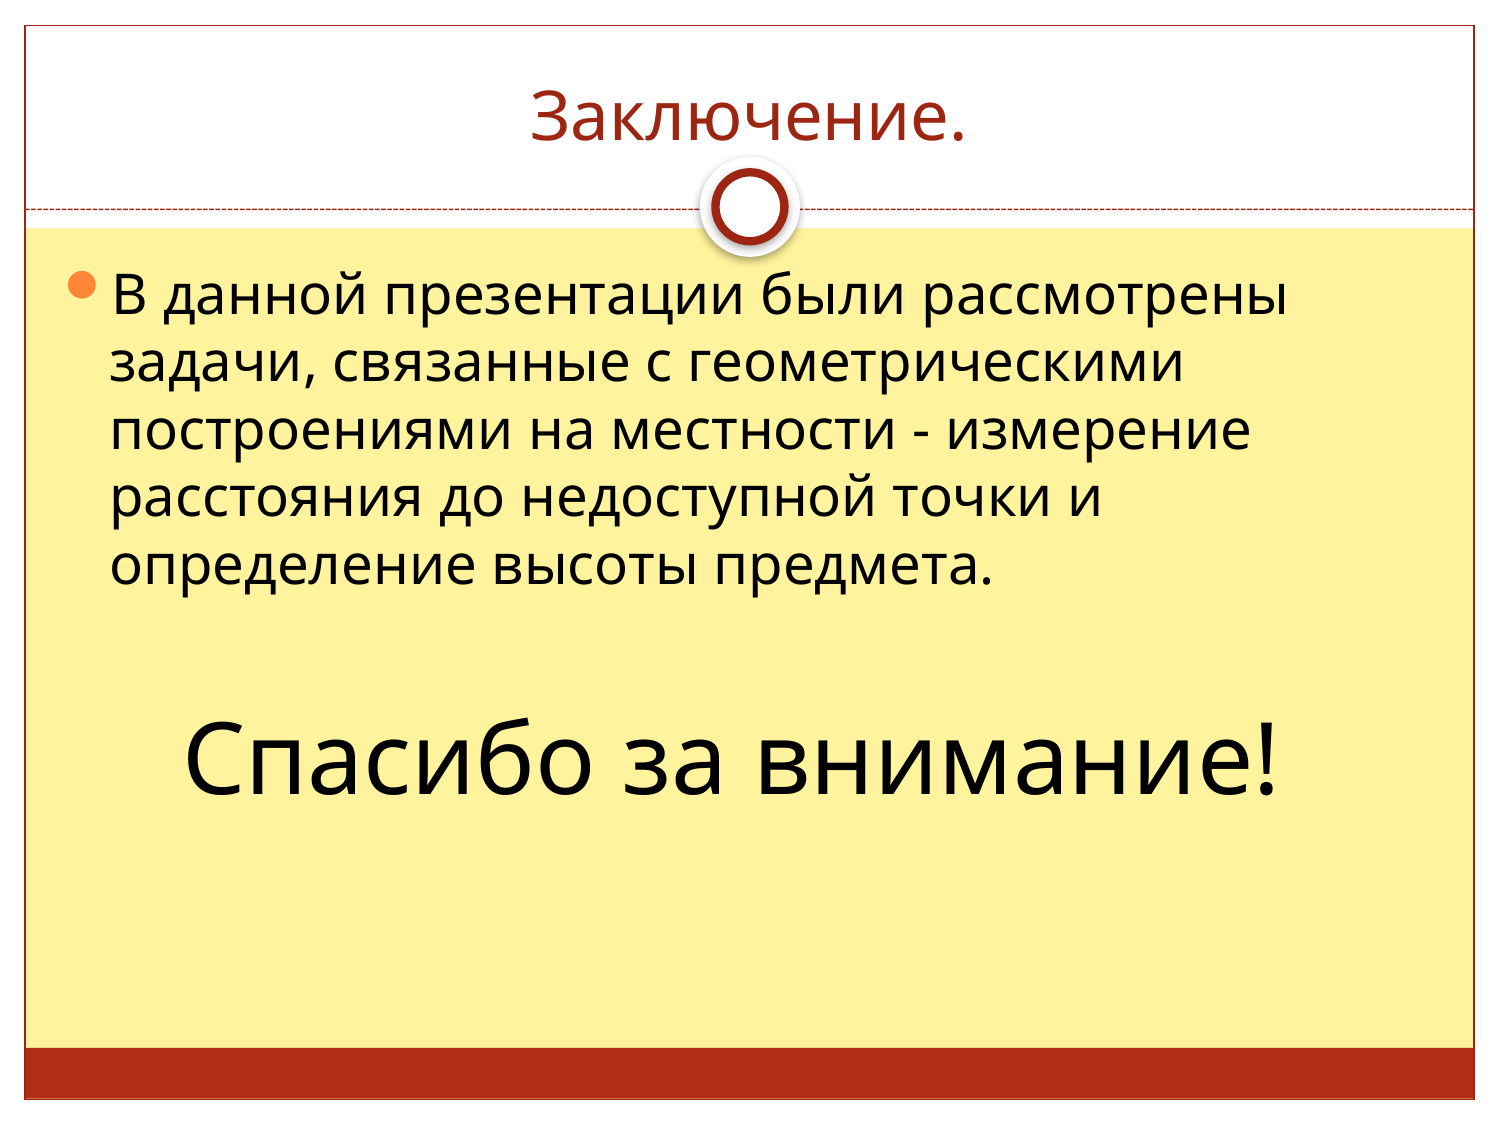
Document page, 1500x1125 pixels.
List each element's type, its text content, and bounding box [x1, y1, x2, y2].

list В данной презентации были рассмотрены задачи, связанные с геометрическими построениями на местности - измерение расстояния до недоступной точки и определение высоты предмета. Спасибо за внимание! [49, 250, 1445, 1001]
title Заключение. [49, 37, 1450, 162]
